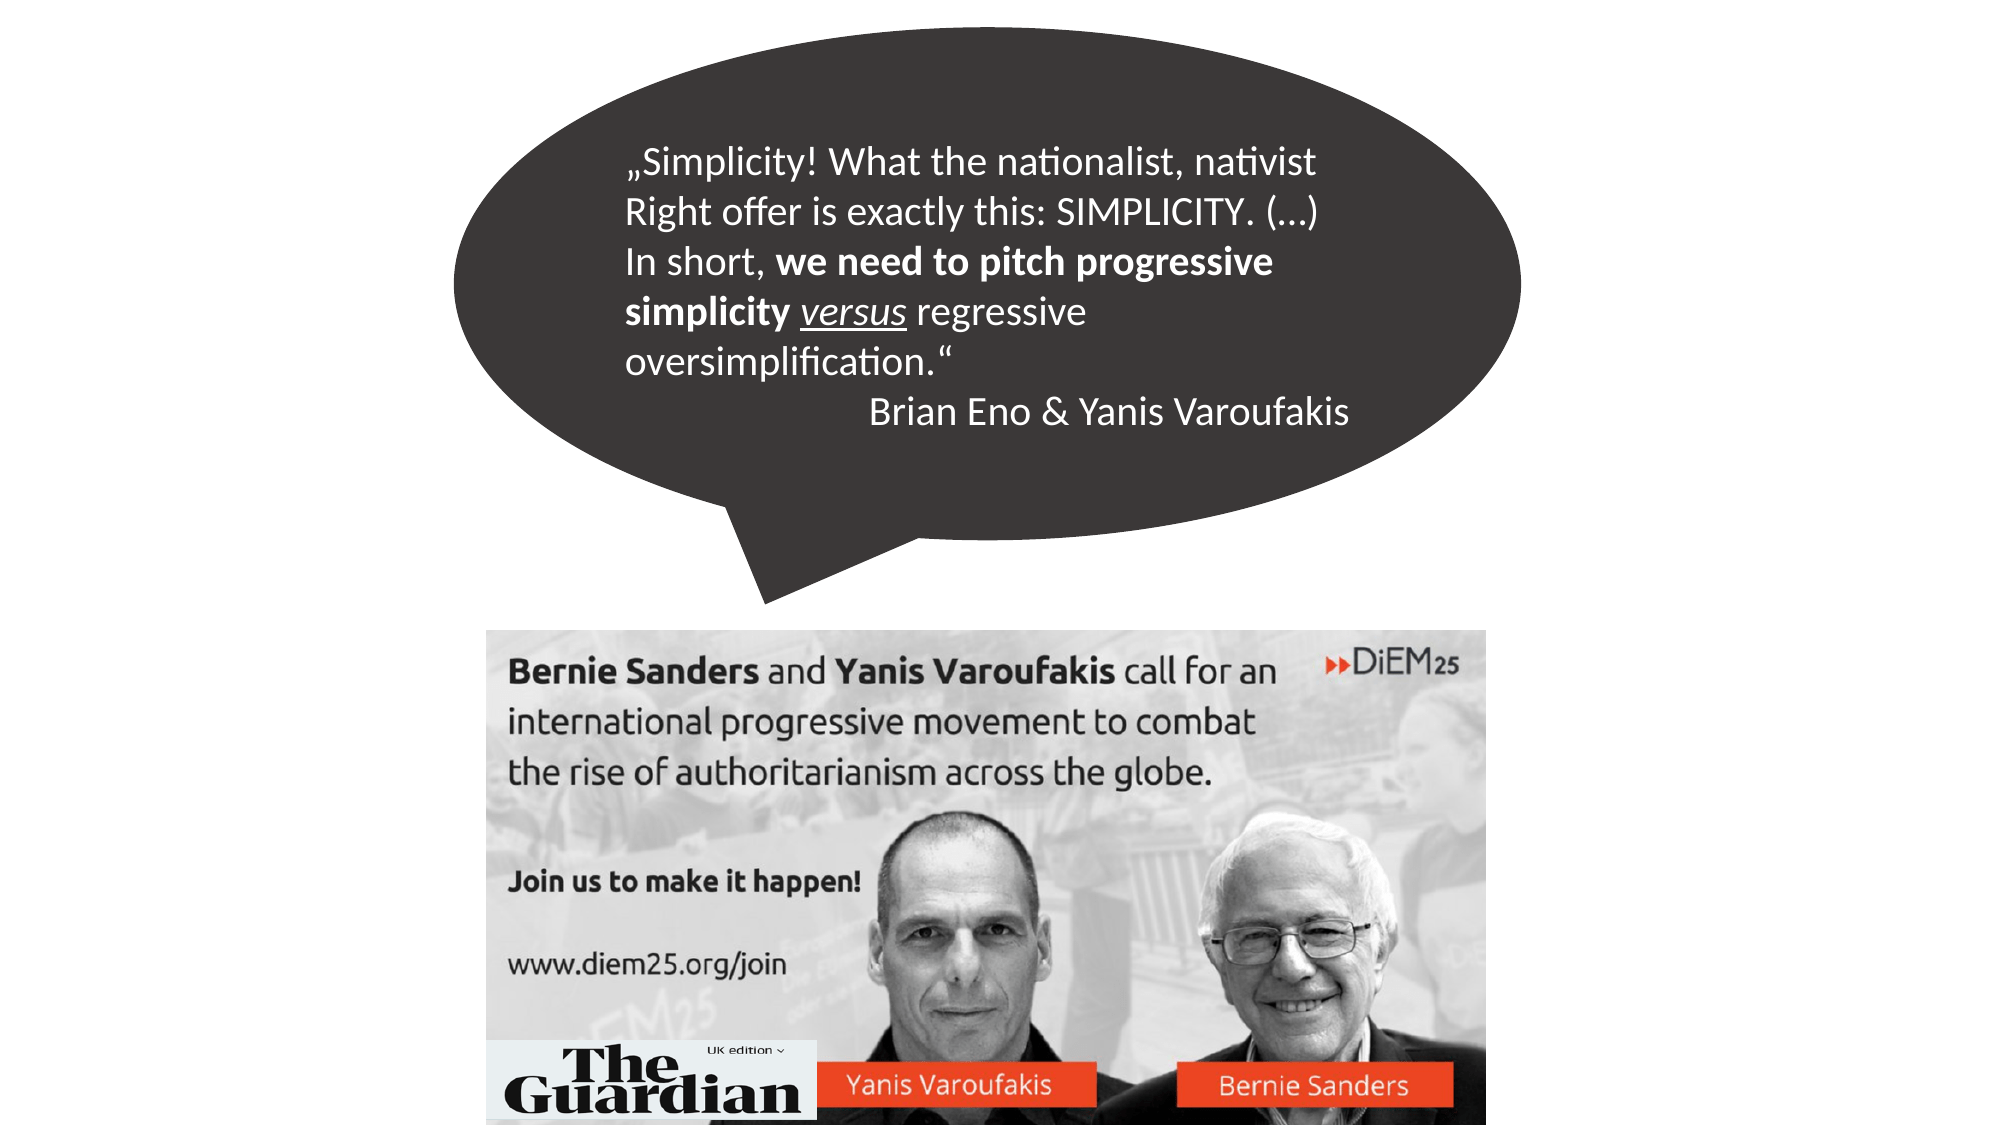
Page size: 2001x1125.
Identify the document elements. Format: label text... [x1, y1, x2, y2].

picture [486, 630, 1489, 1125]
text_box „Simplicity! What the nationalist, nativist Right offer is exactly this: SIMPLICITY. (…) In short, we need to pitch progressive simplicity versus regressive oversimplification.“ Brian Eno & Yanis Varoufakis [452, 26, 1523, 606]
